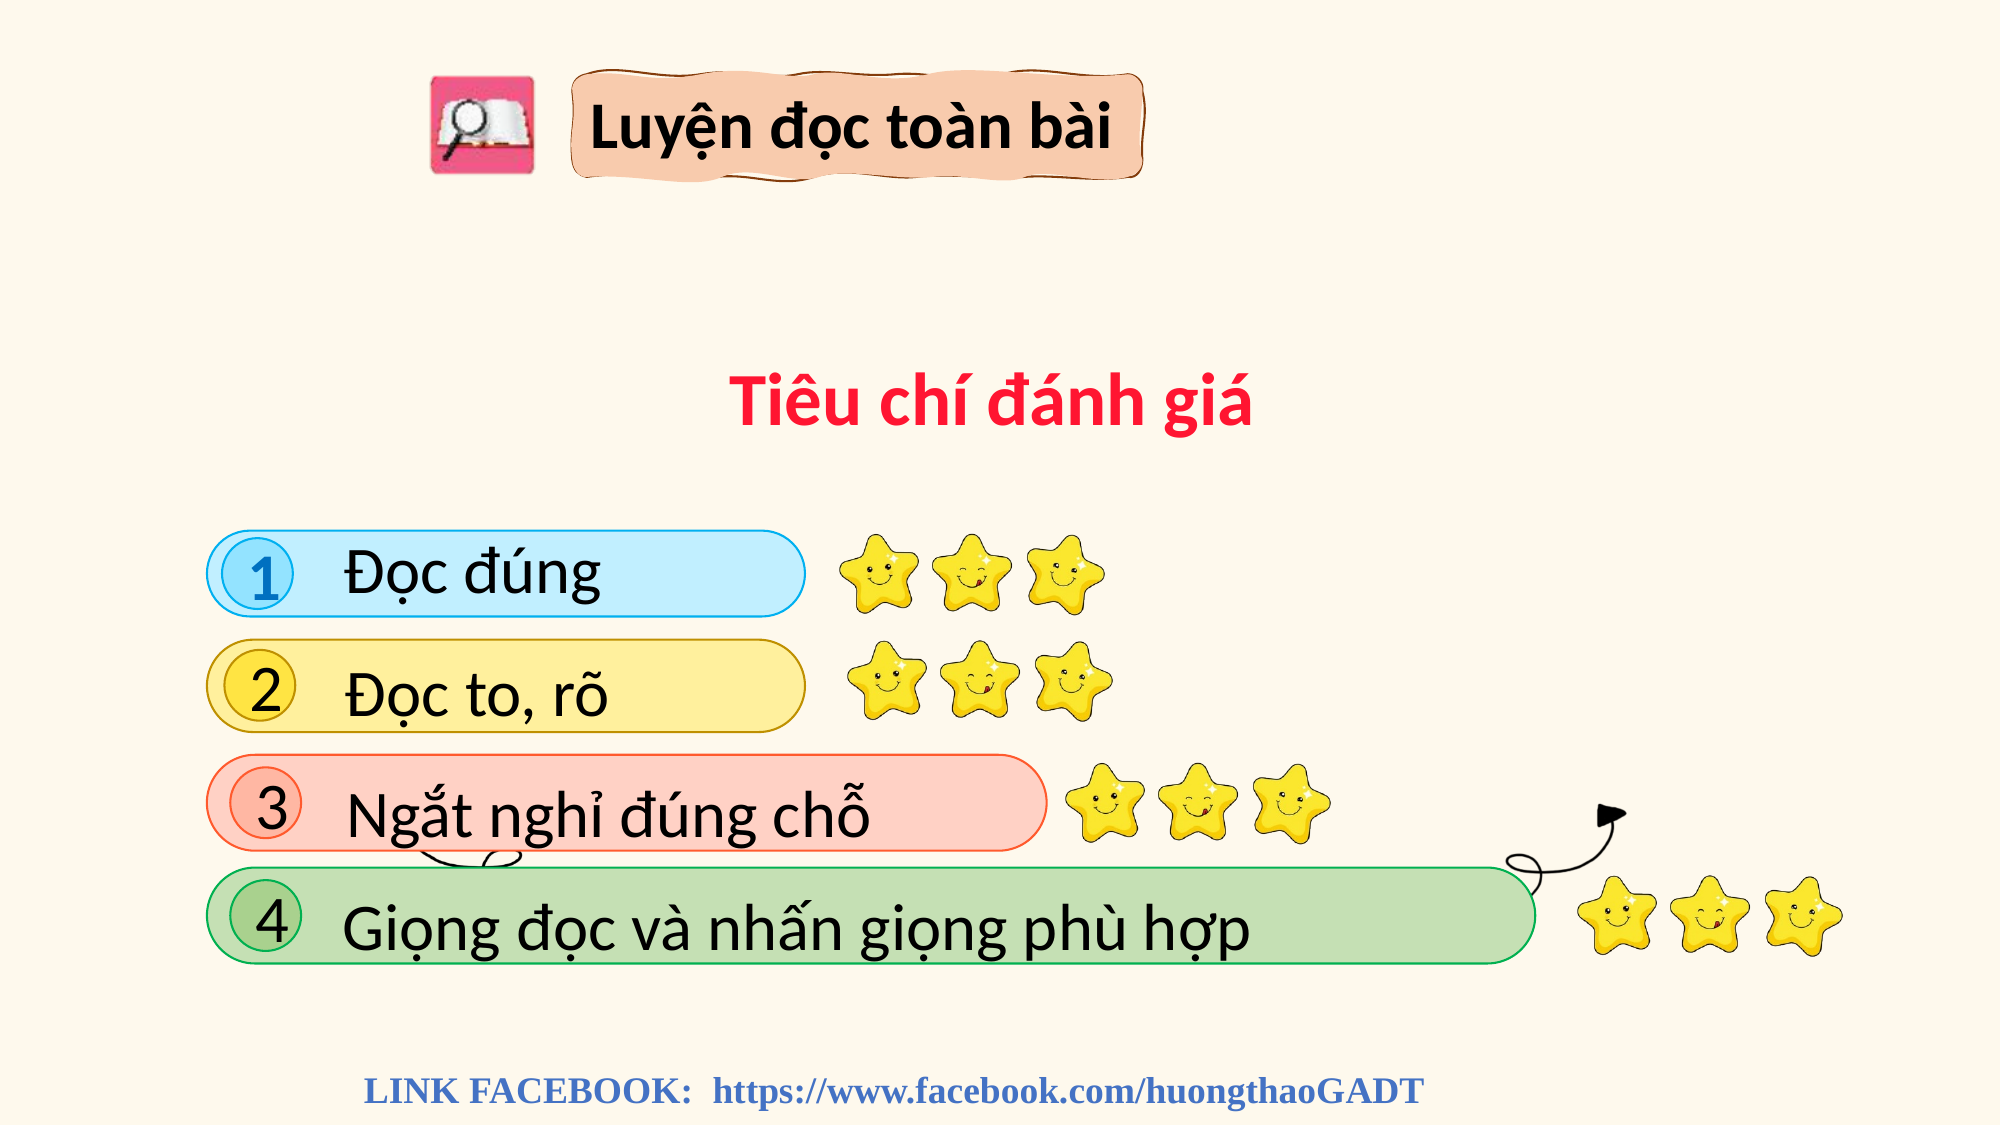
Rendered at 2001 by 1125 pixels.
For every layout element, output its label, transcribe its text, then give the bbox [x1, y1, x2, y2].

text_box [206, 866, 1536, 973]
picture [1491, 803, 1861, 959]
picture [427, 65, 538, 188]
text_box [206, 632, 805, 739]
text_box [206, 753, 1047, 860]
picture [820, 530, 1123, 617]
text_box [561, 74, 1143, 177]
text_box Tiêu chí đánh giá [714, 342, 1271, 448]
picture [828, 636, 1131, 724]
text_box 1 [221, 538, 293, 609]
text_box Đọc đúng [328, 519, 618, 615]
picture [1046, 759, 1349, 846]
text_box LINK FACEBOOK: https://www.facebook.com/huongthaoGADT [297, 1058, 1491, 1119]
picture [386, 860, 538, 866]
text_box [206, 530, 805, 617]
